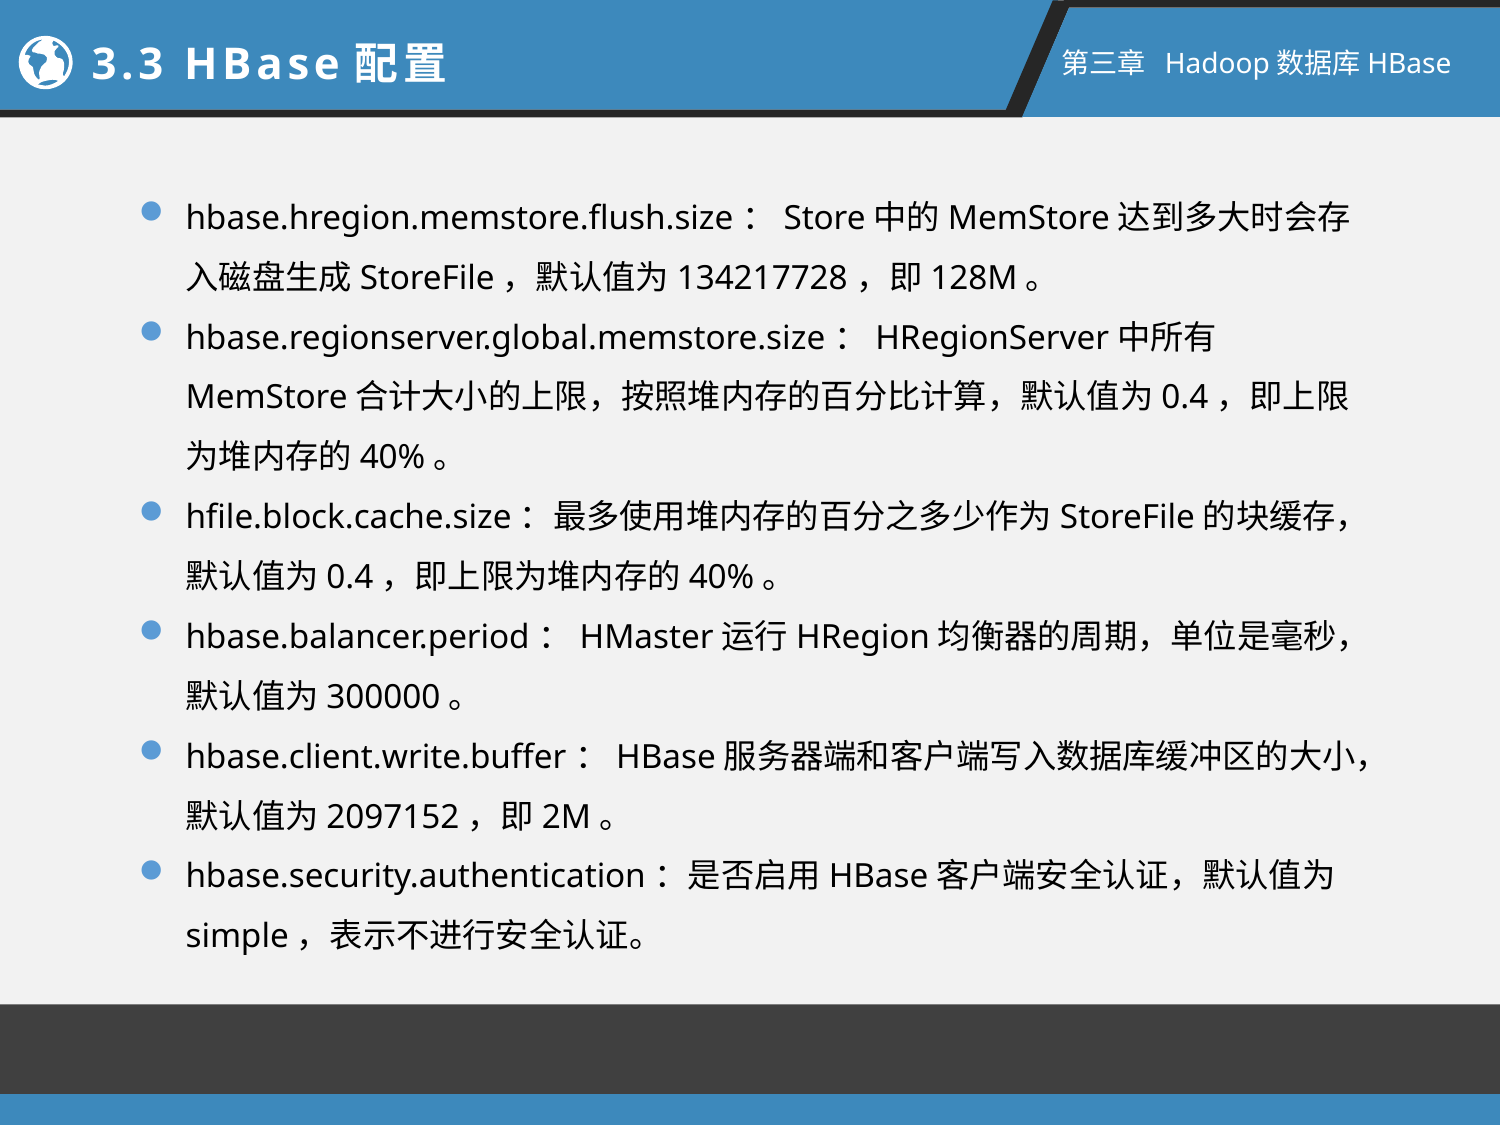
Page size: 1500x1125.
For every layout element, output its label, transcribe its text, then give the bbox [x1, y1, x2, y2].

text_box [0, 1095, 1500, 1125]
text_box hbase.hregion.memstore.flush.size：Store中的MemStore达到多大时会存入磁盘生成StoreFile，默认值为134217728，即128M。 hbase.regionserver.global.memstore.size：HRegionServer中所有MemStore合计大小的上限，按照堆内存的百分比计算，默认值为0.4，即上限为堆内存的40%。 hfile.block.cache.size：最多使用堆内存的百分之多少作为StoreFile的块缓存，默认值为0.4，即上限为堆内存的40%。 hbase.balancer.period：HMaster运行HRegion均衡器的周期，单位是毫秒，默认值为300000。 hbase.client.write.buffer：HBase服务器端和客户端写入数据库缓冲区的大小，默认值为2097152，即2M。 hbase.security.authentication：是否启用HBase客户端安全认证，默认值为simple，表示不进行安全认证。 [123, 168, 1397, 962]
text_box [0, 0, 1500, 118]
text_box [0, 1003, 1500, 1095]
